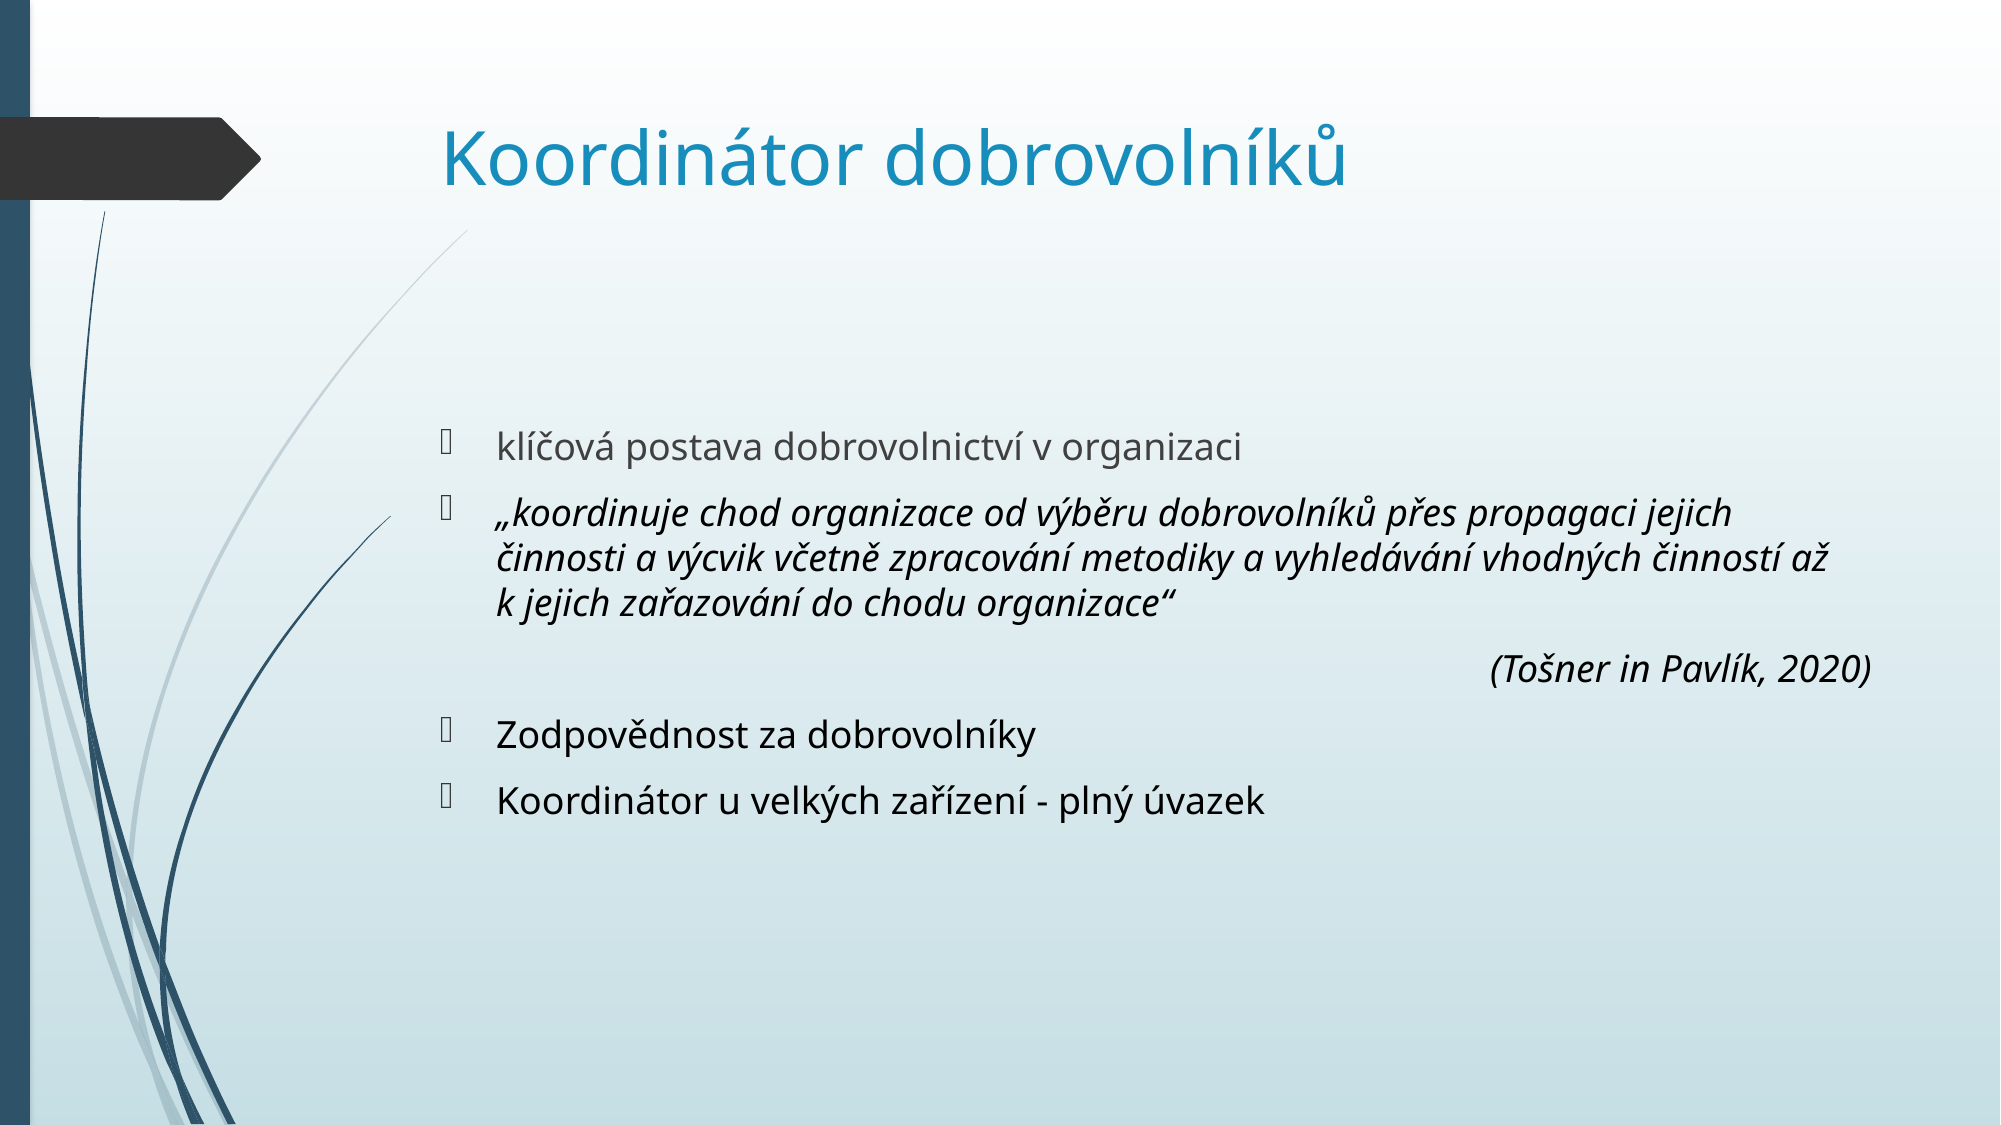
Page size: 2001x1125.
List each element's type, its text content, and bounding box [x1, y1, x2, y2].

title Koordinátor dobrovolníků [425, 102, 1888, 313]
list klíčová postava dobrovolnictví v organizaci „koordinuje chod organizace od výběru dobrovolníků přes propagaci jejich činnosti a výcvik včetně zpracování metodiky a vyhledávání vhodných činností až k jejich zařazování do chodu organizace“ (Tošner in Pavlík, 2020) Zodpovědnost za dobrovolníky Koordinátor u velkých zařízení - plný úvazek [424, 350, 1888, 970]
